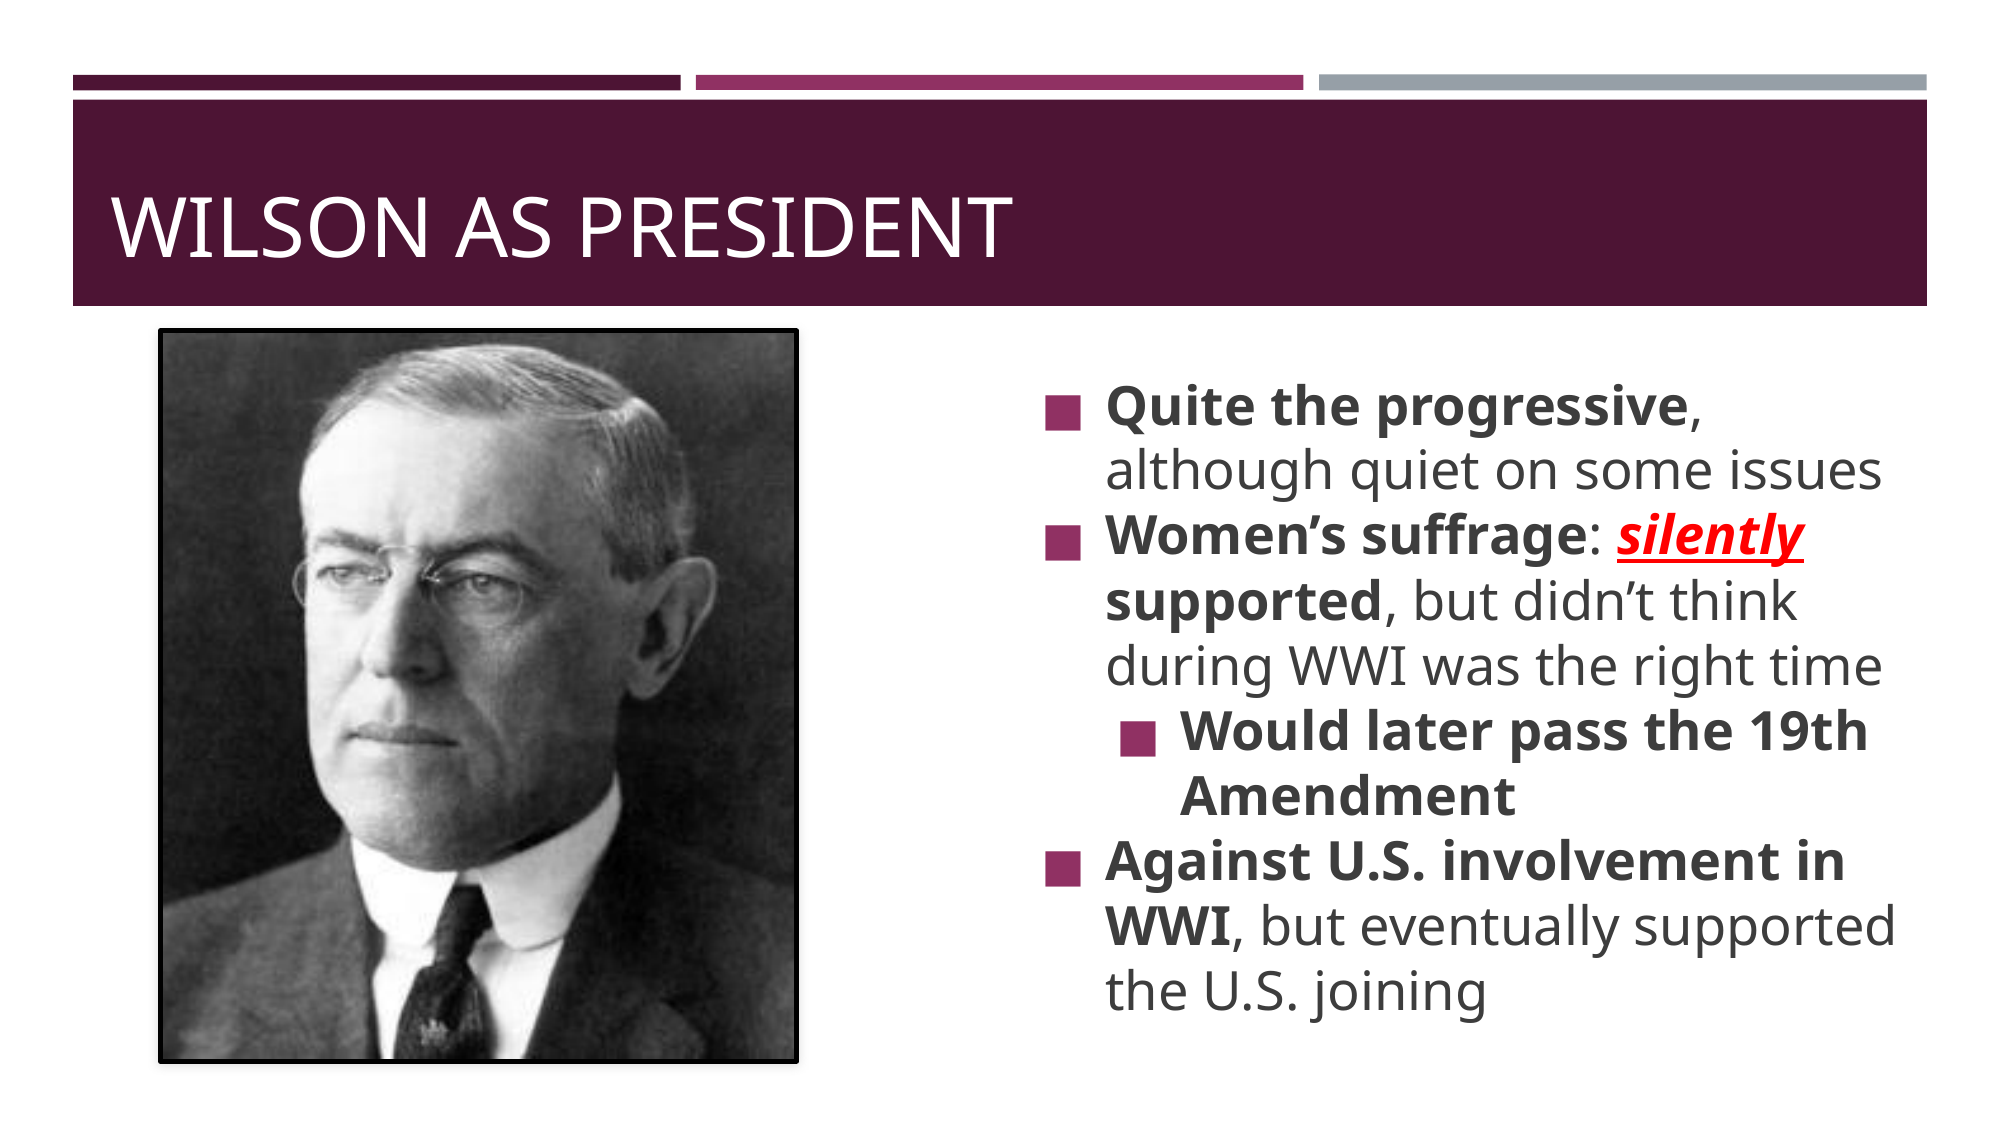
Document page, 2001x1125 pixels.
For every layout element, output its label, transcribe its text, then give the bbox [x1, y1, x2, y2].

title WILSON AS PRESIDENT [95, 119, 1905, 282]
list Quite the progressive, although quiet on some issues Women’s suffrage: silently supported, but didn’t think during WWI was the right time Would later pass the 19th Amendment Against U.S. involvement in WWI, but eventually supported the U.S. joining [1015, 317, 1957, 1075]
picture [162, 332, 795, 1060]
